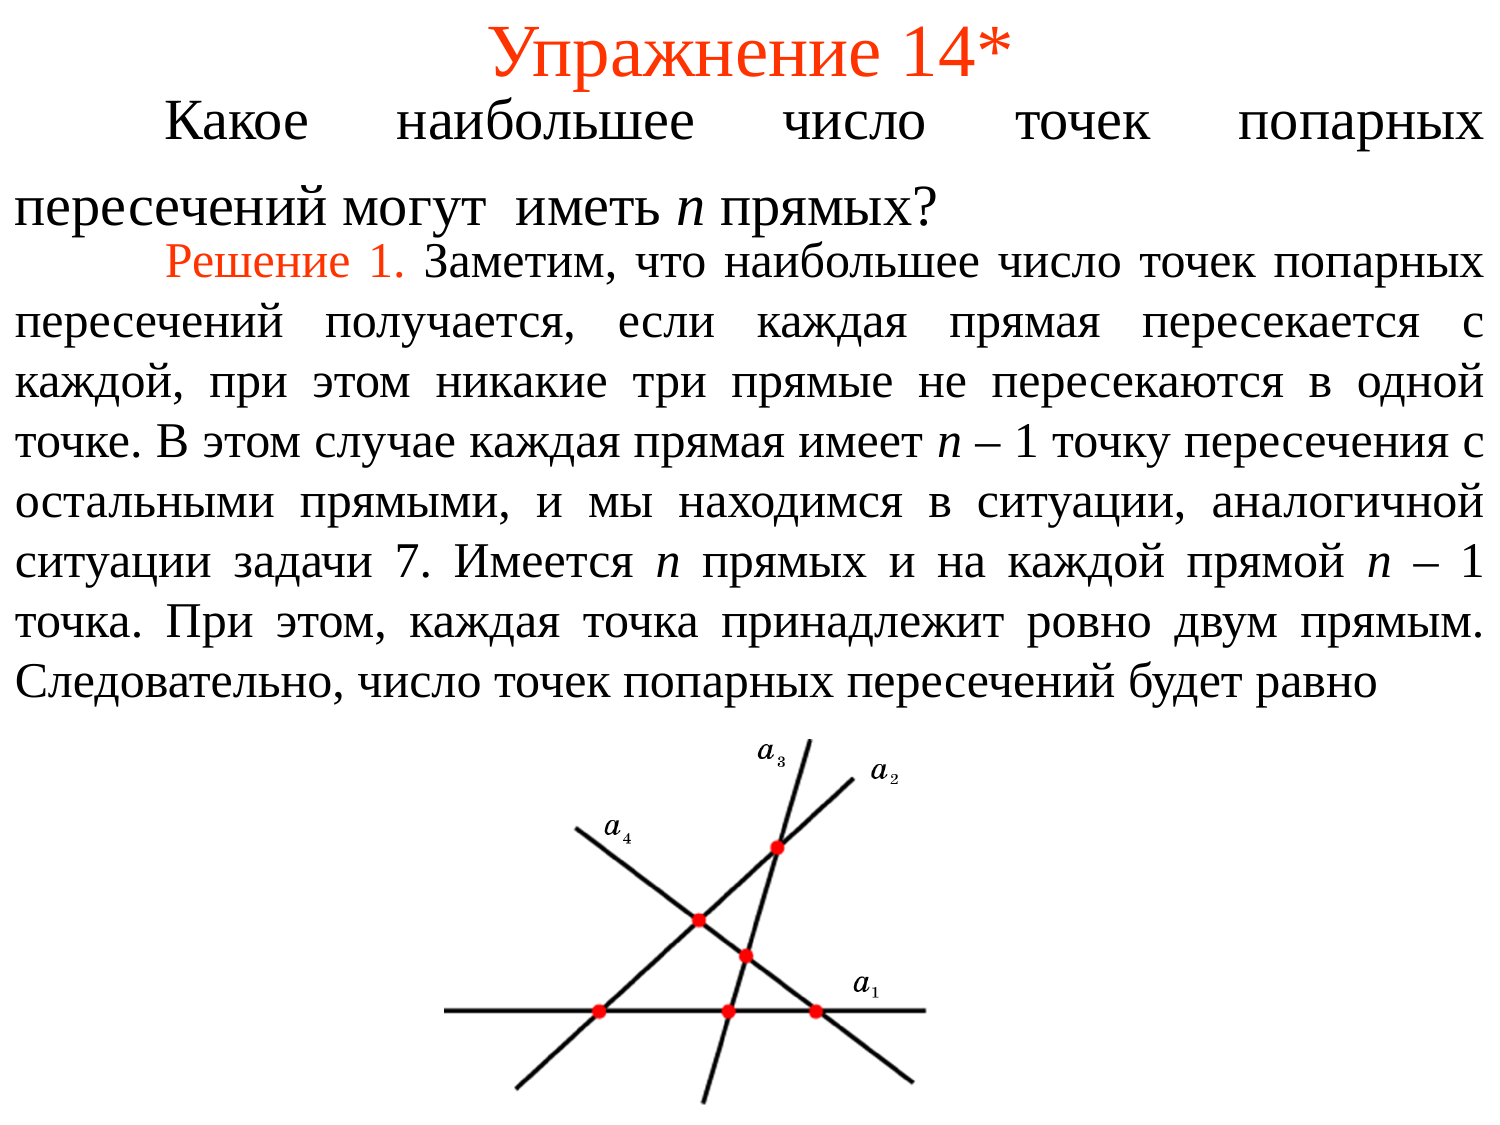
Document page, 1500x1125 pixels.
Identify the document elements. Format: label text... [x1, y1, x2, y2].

title Упражнение 14* [112, 9, 1388, 73]
text_box Какое наибольшее число точек попарных пересечений могут иметь n прямых? [0, 73, 1500, 219]
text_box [0, 219, 1500, 1109]
